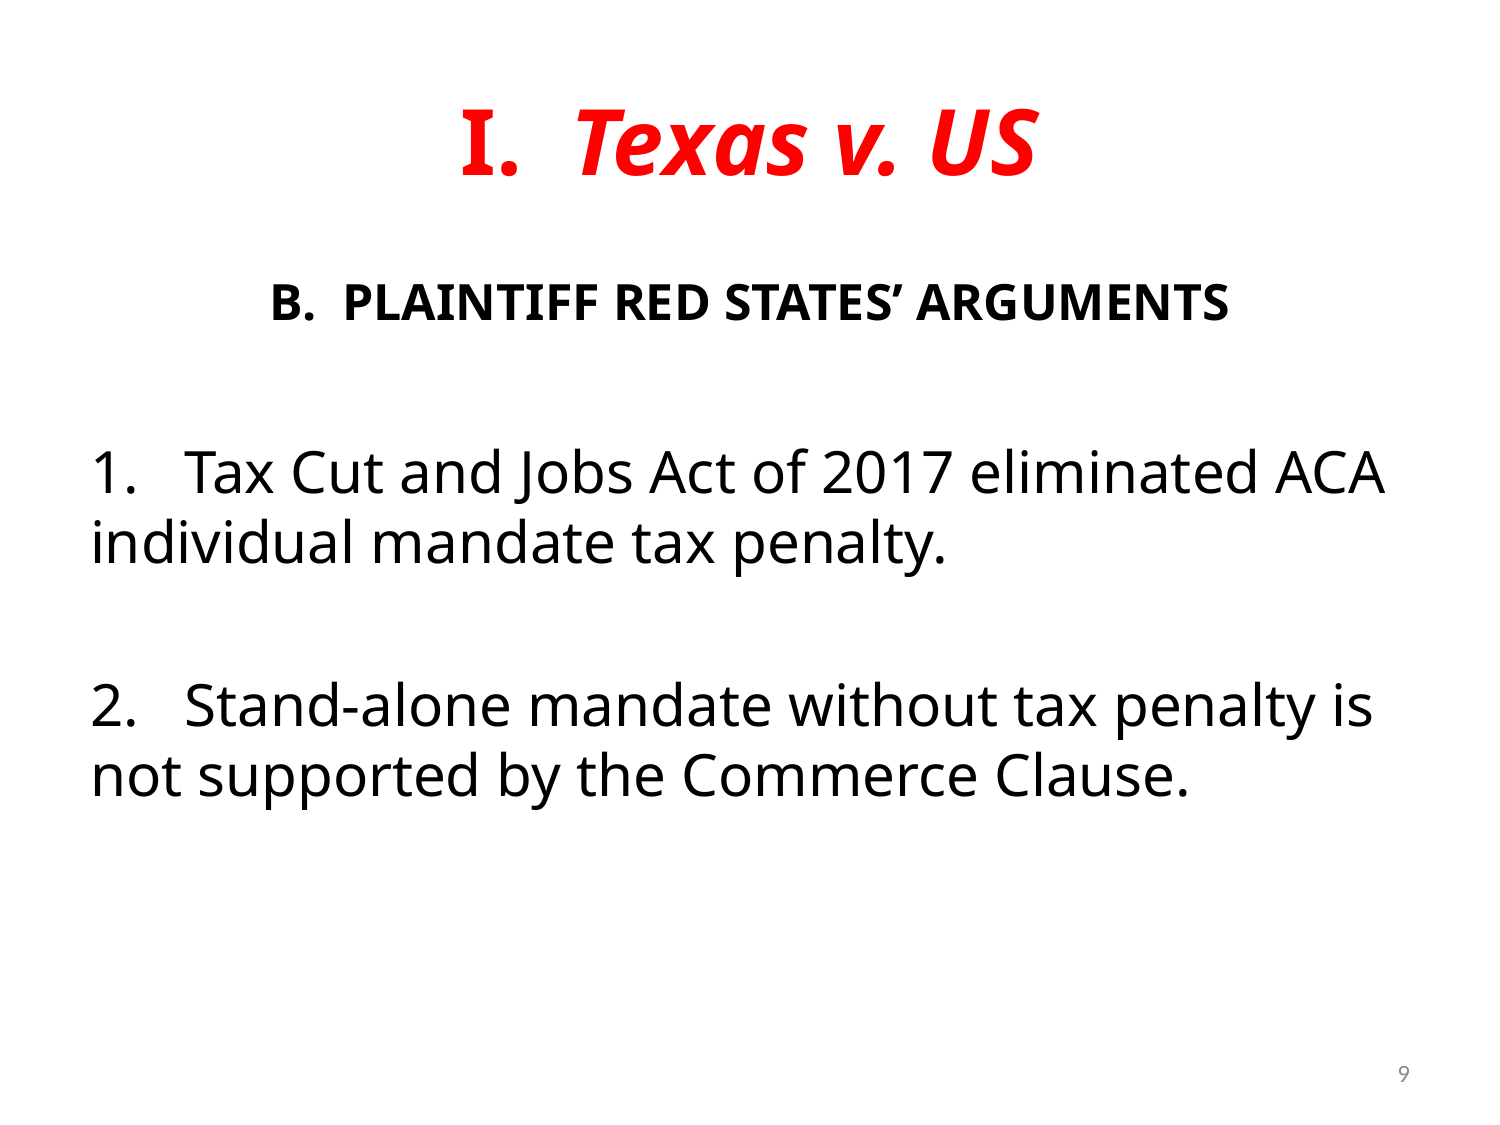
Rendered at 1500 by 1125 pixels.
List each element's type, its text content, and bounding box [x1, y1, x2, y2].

list B. PLAINTIFF RED STATES’ ARGUMENTS 1. Tax Cut and Jobs Act of 2017 eliminated ACA individual mandate tax penalty. 2. Stand-alone mandate without tax penalty is not supported by the Commerce Clause. [75, 262, 1425, 1005]
title I. Texas v. US [75, 45, 1425, 233]
slide_number 9 [1074, 1042, 1425, 1103]
